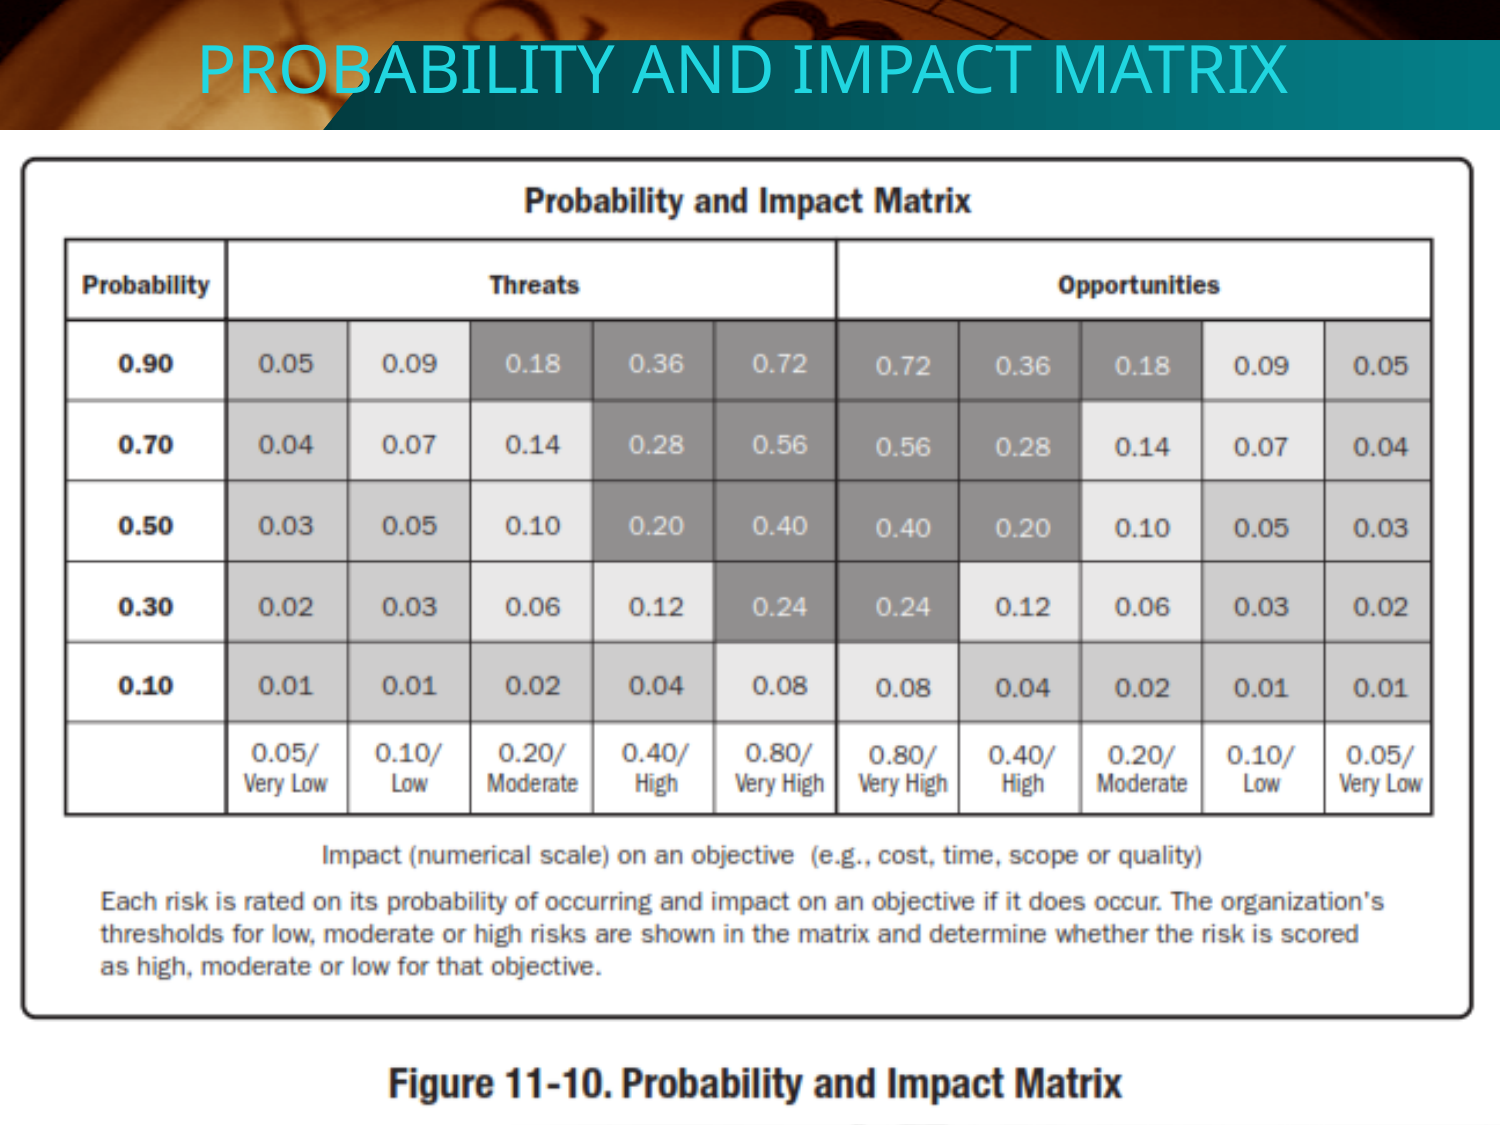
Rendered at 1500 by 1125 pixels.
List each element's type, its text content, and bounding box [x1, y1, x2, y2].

picture [0, 0, 1500, 1125]
text_box PROBABILITY AND IMPACT MATRIX [50, 19, 1436, 114]
